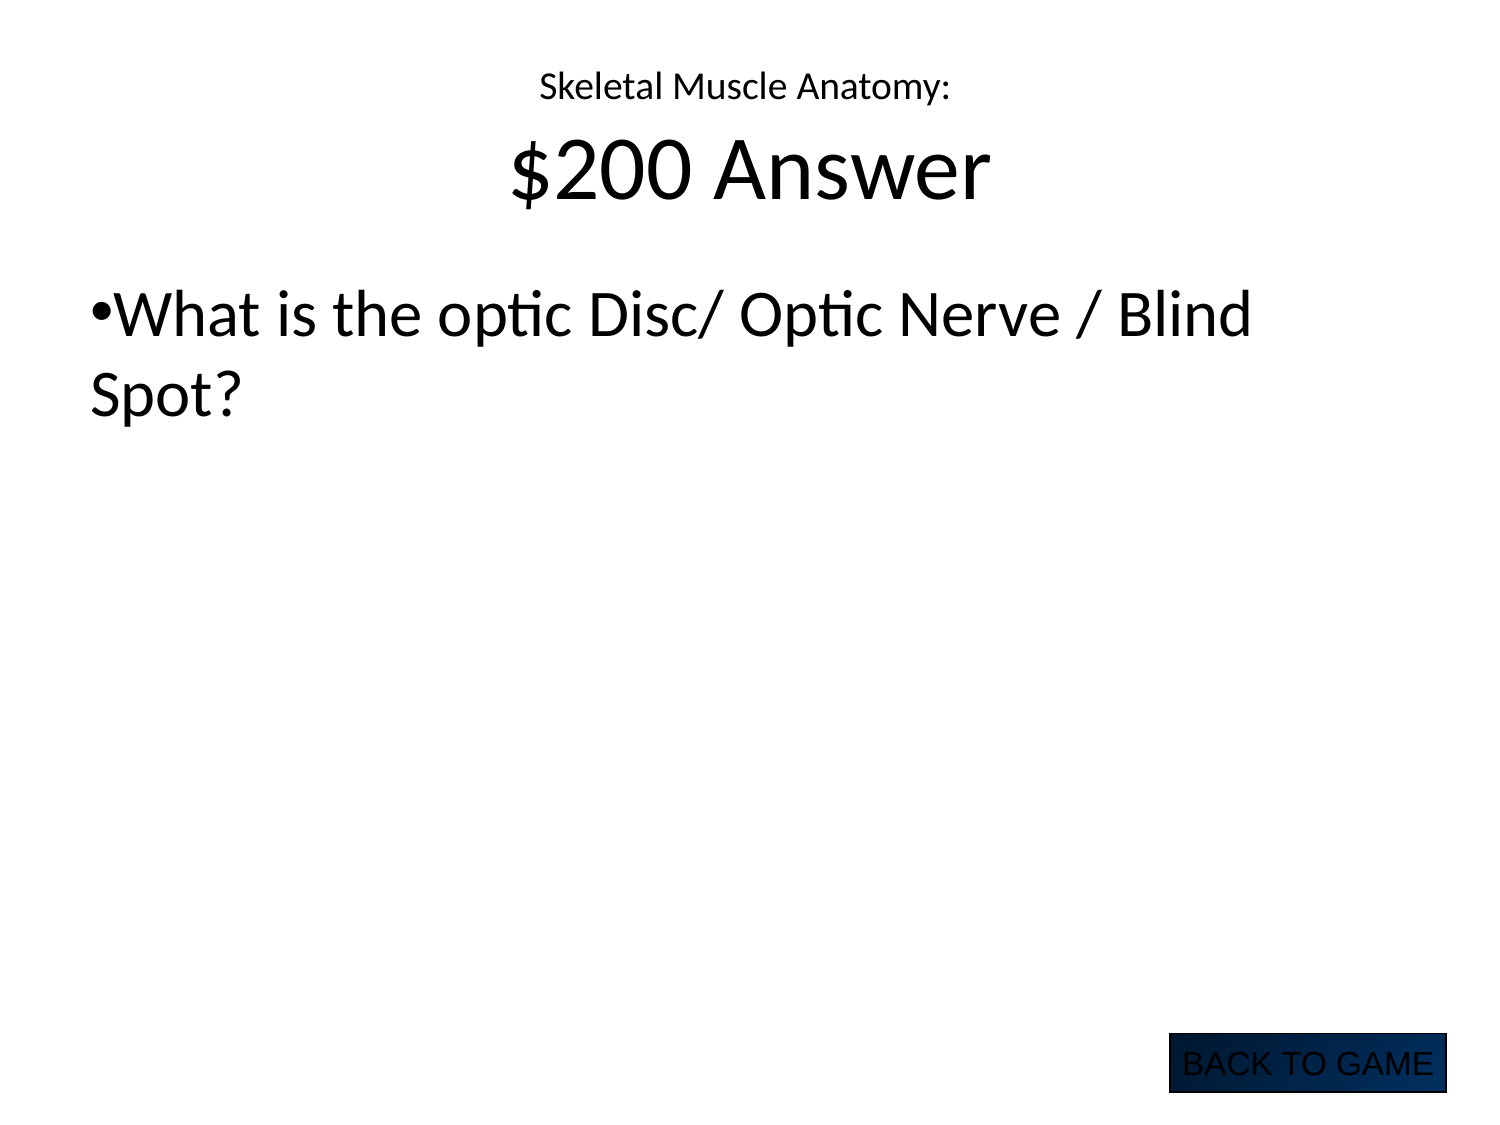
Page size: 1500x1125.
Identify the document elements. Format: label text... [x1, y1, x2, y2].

title Skeletal Muscle Anatomy: $200 Answer [75, 45, 1425, 233]
text_box BACK TO GAME [1170, 1033, 1446, 1092]
list What is the optic Disc/ Optic Nerve / Blind Spot? [75, 262, 1425, 1005]
